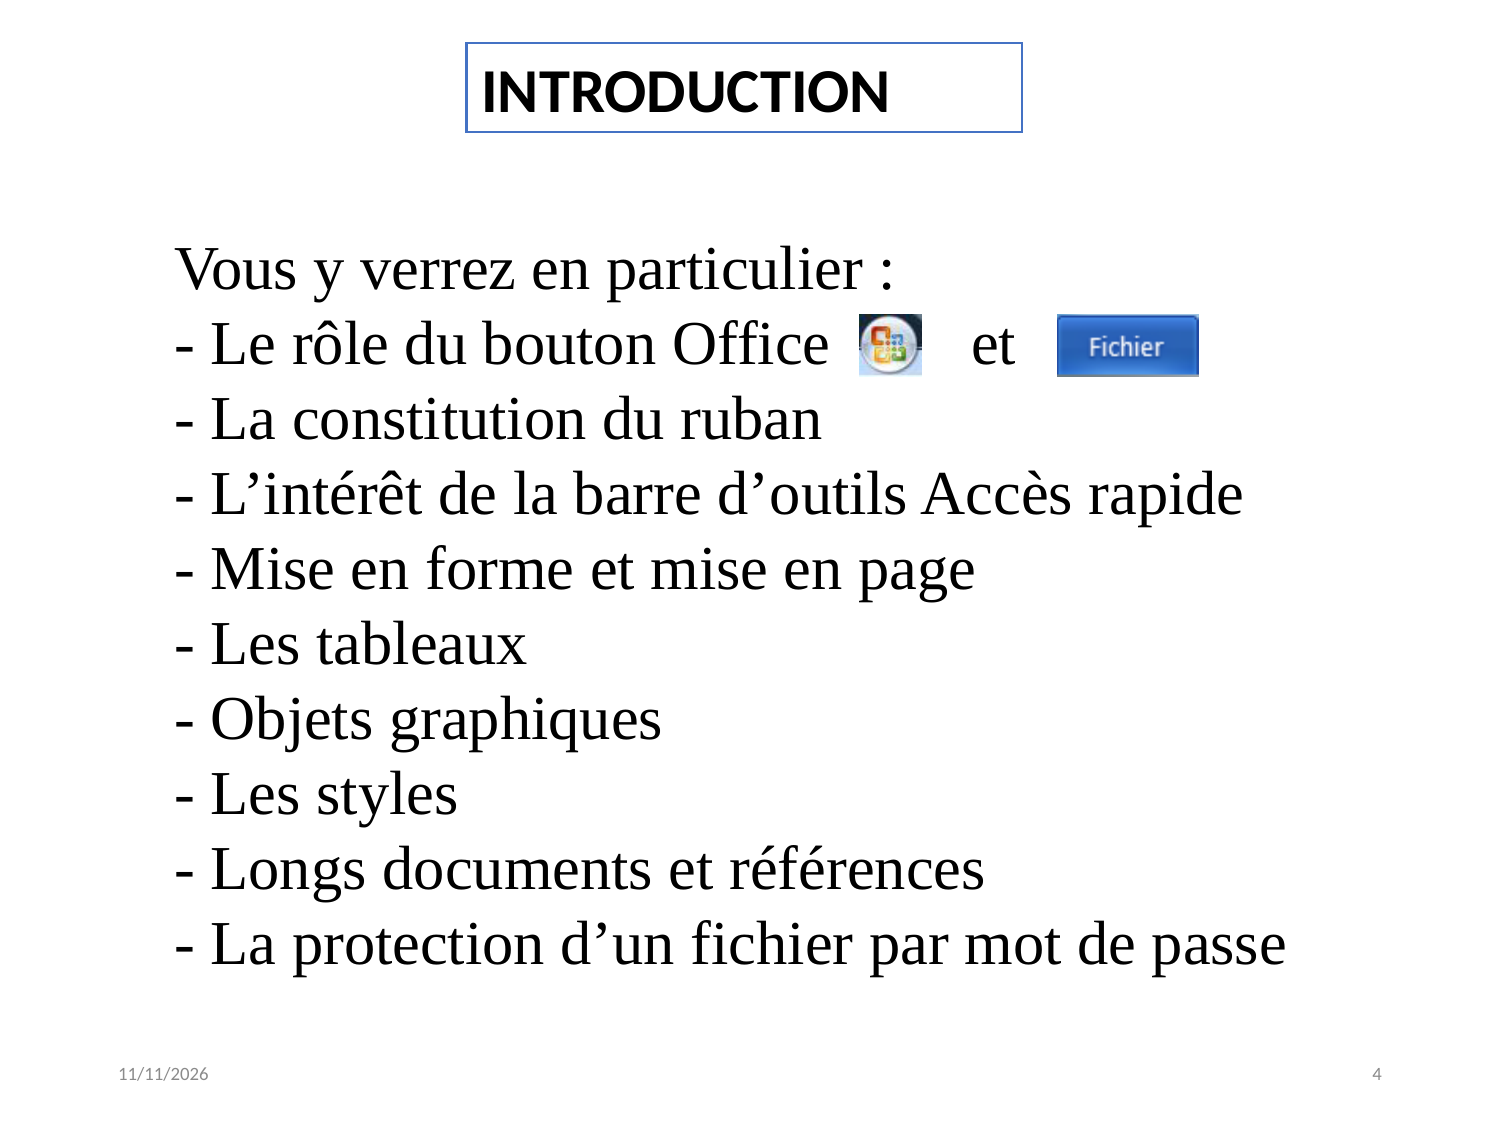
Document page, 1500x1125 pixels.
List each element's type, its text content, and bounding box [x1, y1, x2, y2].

picture [858, 314, 922, 377]
text_box Vous y verrez en particulier : - Le rôle du bouton Office et - La constitution du ruban - L’intérêt de la barre d’outils Accès rapide - Mise en forme et mise en page - Les tableaux - Objets graphiques - Les styles - Longs documents et références - La protection d’un fichier par mot de passe [159, 219, 1435, 984]
text_box INTRODUCTION [465, 42, 1023, 133]
slide_number 4 [1059, 1042, 1397, 1103]
picture [1057, 314, 1199, 377]
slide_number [103, 1042, 441, 1103]
